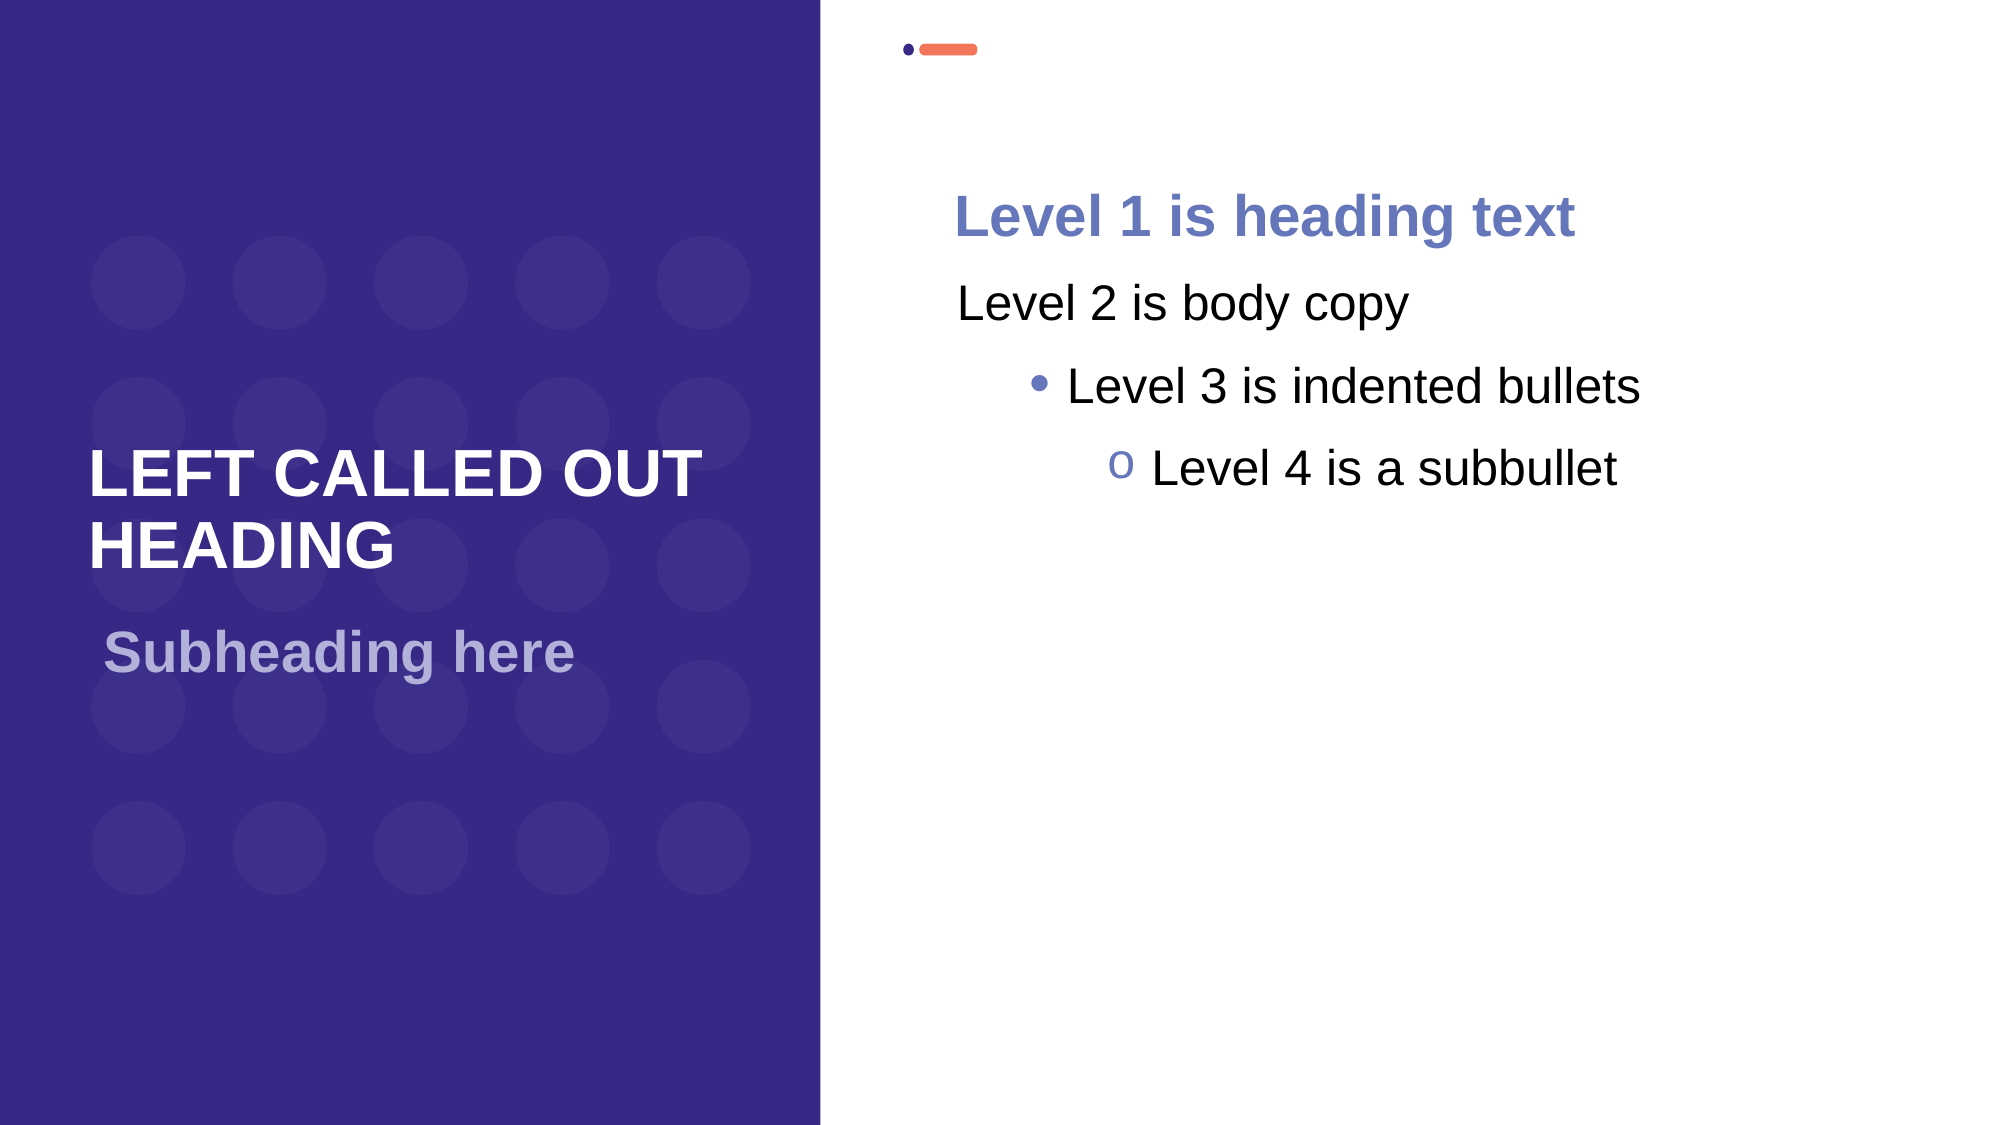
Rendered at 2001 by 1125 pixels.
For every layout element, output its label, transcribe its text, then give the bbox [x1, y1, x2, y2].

title Left called out heading [88, 152, 757, 591]
list Level 1 is heading text Level 2 is body copy Level 3 is indented bullets Level 4 is a subbullet [911, 157, 1967, 805]
picture [903, 43, 978, 56]
list Subheading here [88, 607, 757, 1048]
